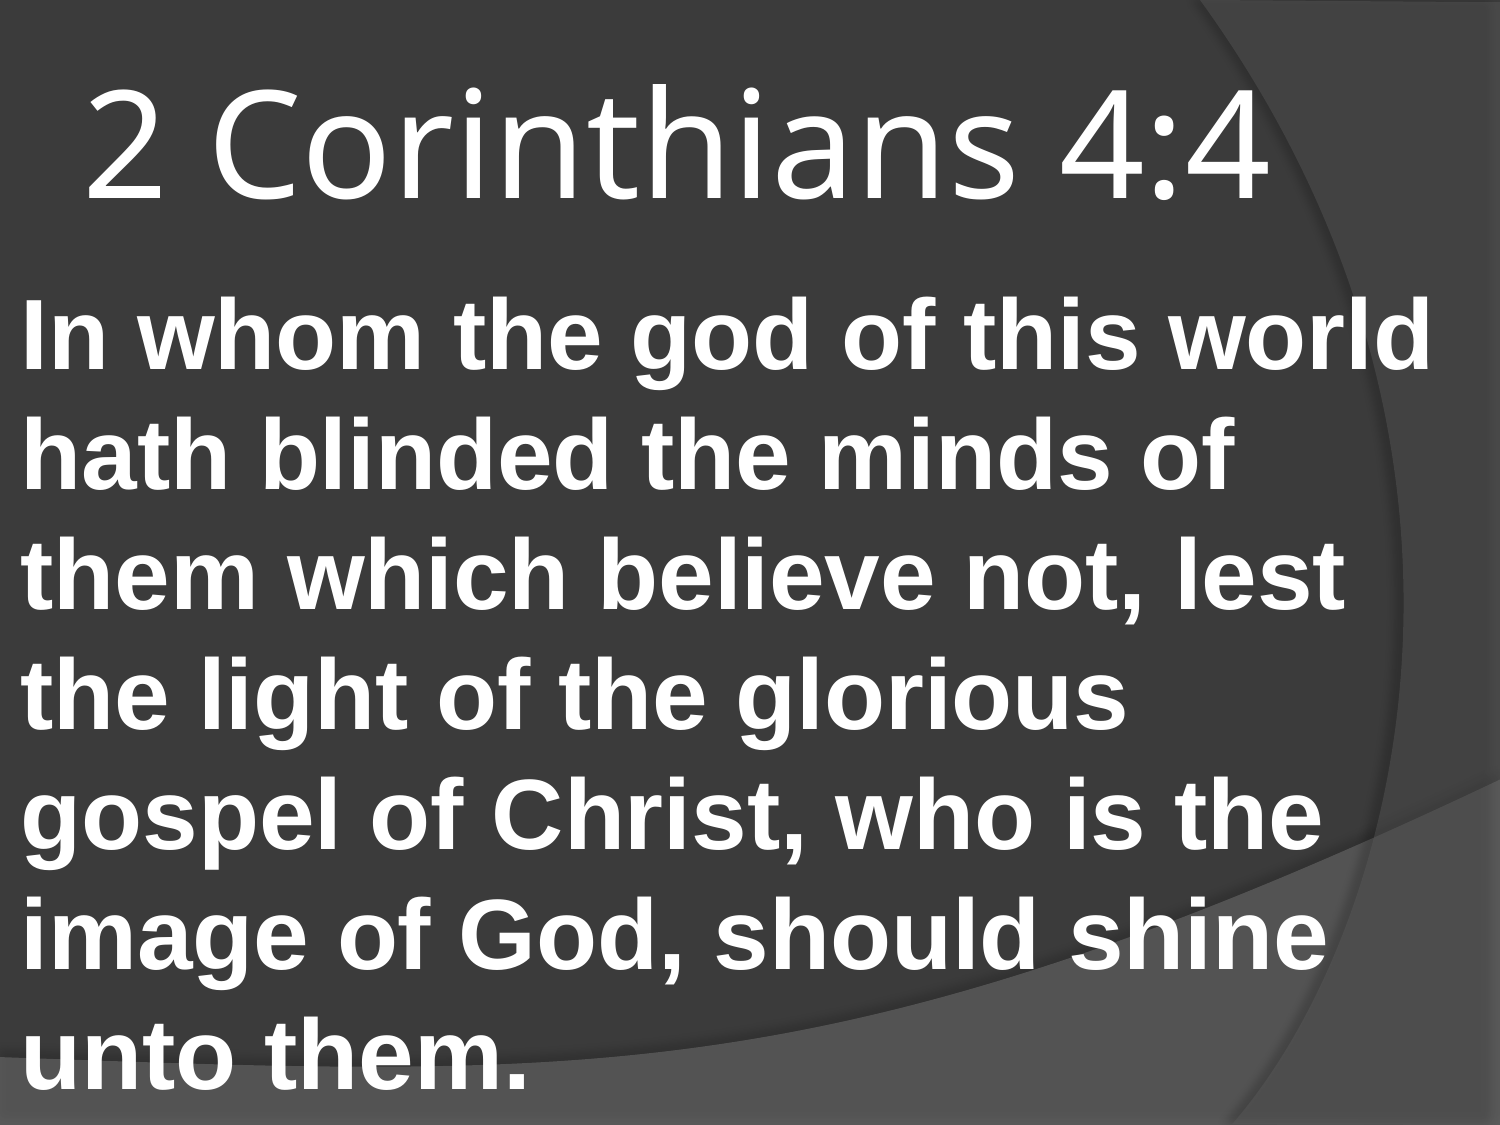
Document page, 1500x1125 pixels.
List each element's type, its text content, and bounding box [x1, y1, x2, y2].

list In whom the god of this world hath blinded the minds of them which believe not, lest the light of the glorious gospel of Christ, who is the image of God, should shine unto them. [0, 262, 1488, 1125]
title 2 Corinthians 4:4 [75, 45, 1300, 233]
